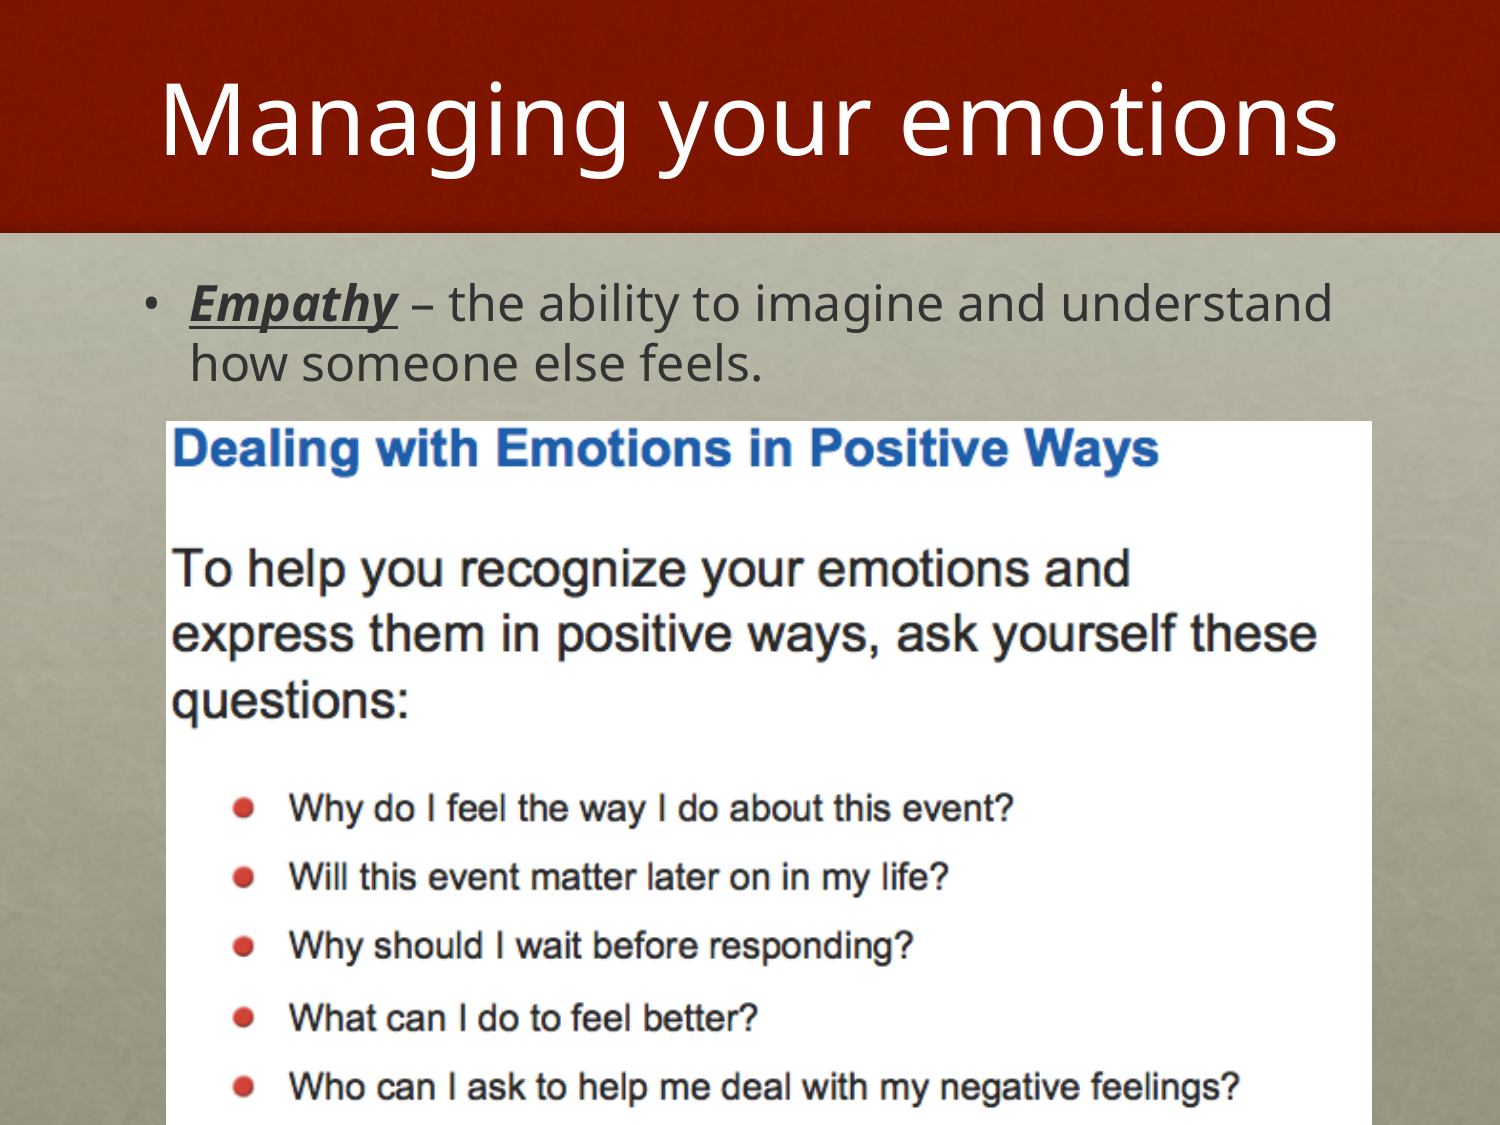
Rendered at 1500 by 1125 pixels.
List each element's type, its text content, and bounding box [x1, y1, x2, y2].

title Managing your emotions [127, 10, 1372, 221]
list Empathy – the ability to imagine and understand how someone else feels. [127, 264, 1372, 1005]
picture [0, 214, 1500, 1125]
